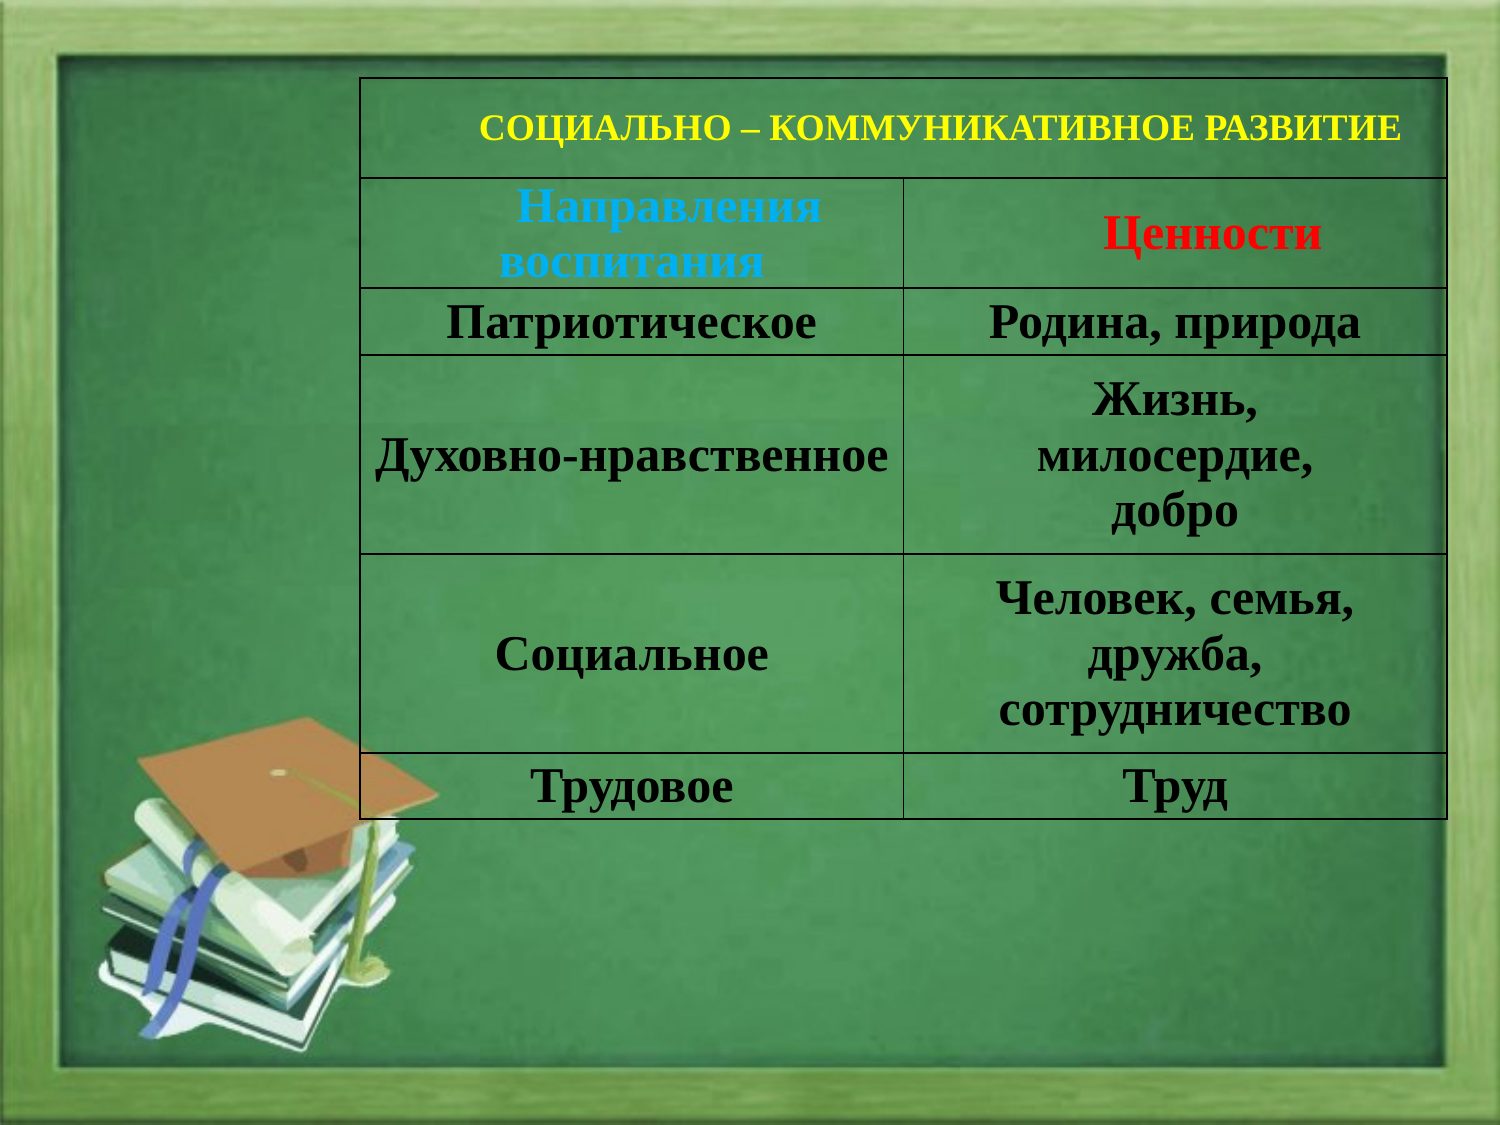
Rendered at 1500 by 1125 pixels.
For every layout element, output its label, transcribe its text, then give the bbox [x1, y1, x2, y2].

table_cell Патриотическое [361, 289, 903, 354]
table_cell Социальное [361, 555, 903, 752]
table_cell Человек, семья, дружба, сотрудничество [904, 555, 1446, 752]
table_cell Родина, природа [904, 289, 1446, 354]
table_cell Трудовое [361, 754, 903, 818]
table_cell Труд [904, 754, 1446, 818]
table_cell Жизнь, милосердие, добро [904, 356, 1446, 553]
table_cell Ценности [904, 179, 1446, 287]
table_cell Духовно-нравственное [361, 356, 903, 553]
table_header СОЦИАЛЬНО – КОММУНИКАТИВНОЕ РАЗВИТИЕ [361, 79, 1446, 177]
table_cell Направления воспитания [361, 179, 903, 287]
picture [0, 0, 1500, 1125]
